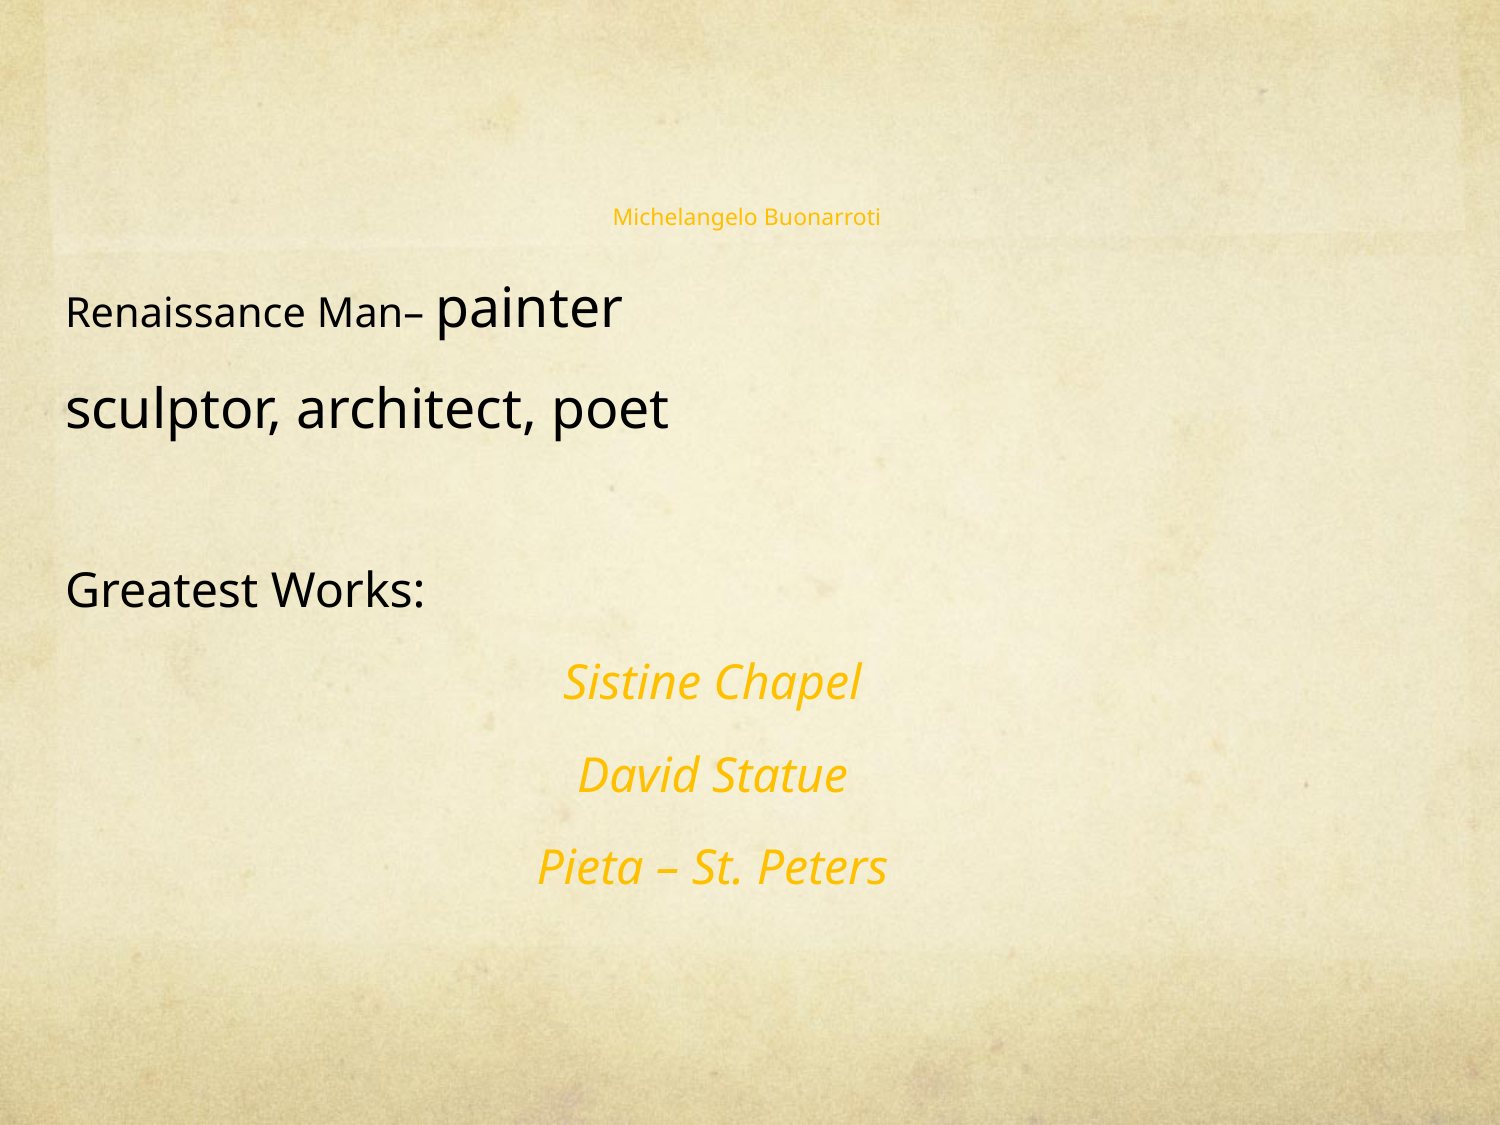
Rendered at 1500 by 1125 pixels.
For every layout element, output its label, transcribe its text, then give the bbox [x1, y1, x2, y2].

list Renaissance Man– painter sculptor, architect, poet Greatest Works: Sistine Chapel David Statue Pieta – St. Peters [50, 265, 1375, 1003]
title Michelangelo Buonarroti [37, 193, 1463, 344]
picture [0, 0, 1500, 1125]
